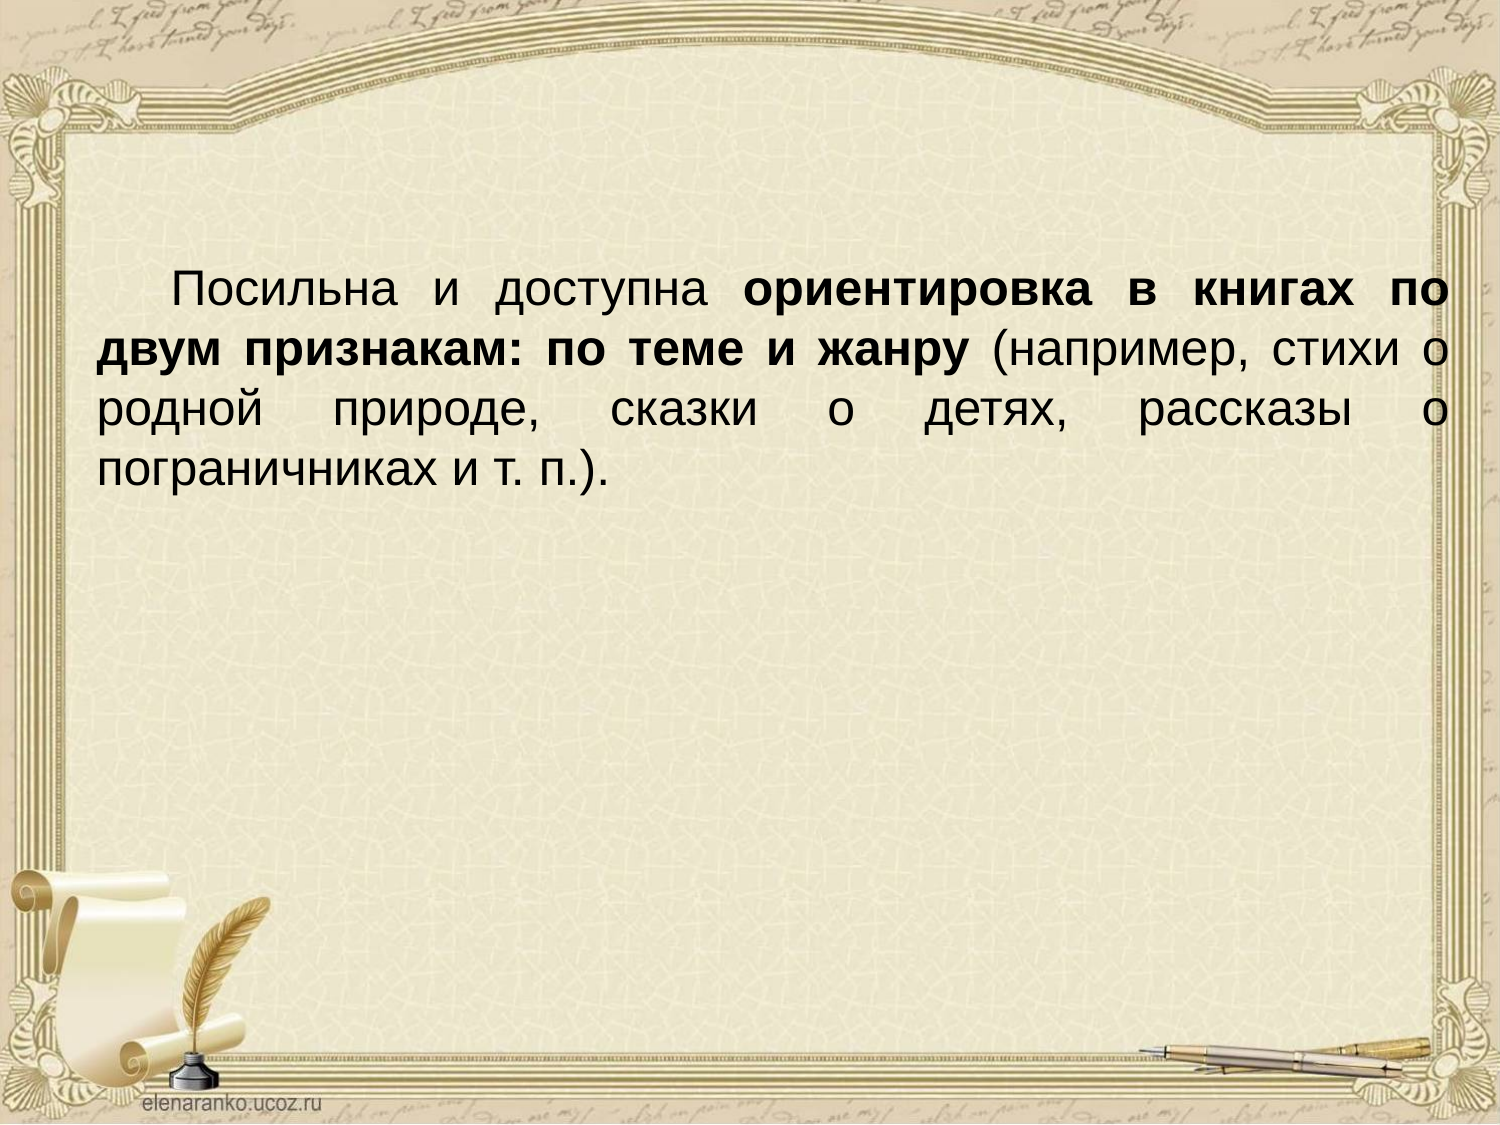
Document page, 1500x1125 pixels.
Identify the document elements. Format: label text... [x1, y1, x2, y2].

text_box Посильна и доступна ориентировка в книгах по двум признакам: по теме и жанру (например, стихи о родной природе, сказки о детях, рассказы о пограничниках и т. п.). [81, 247, 1465, 503]
picture [0, 0, 1500, 1125]
